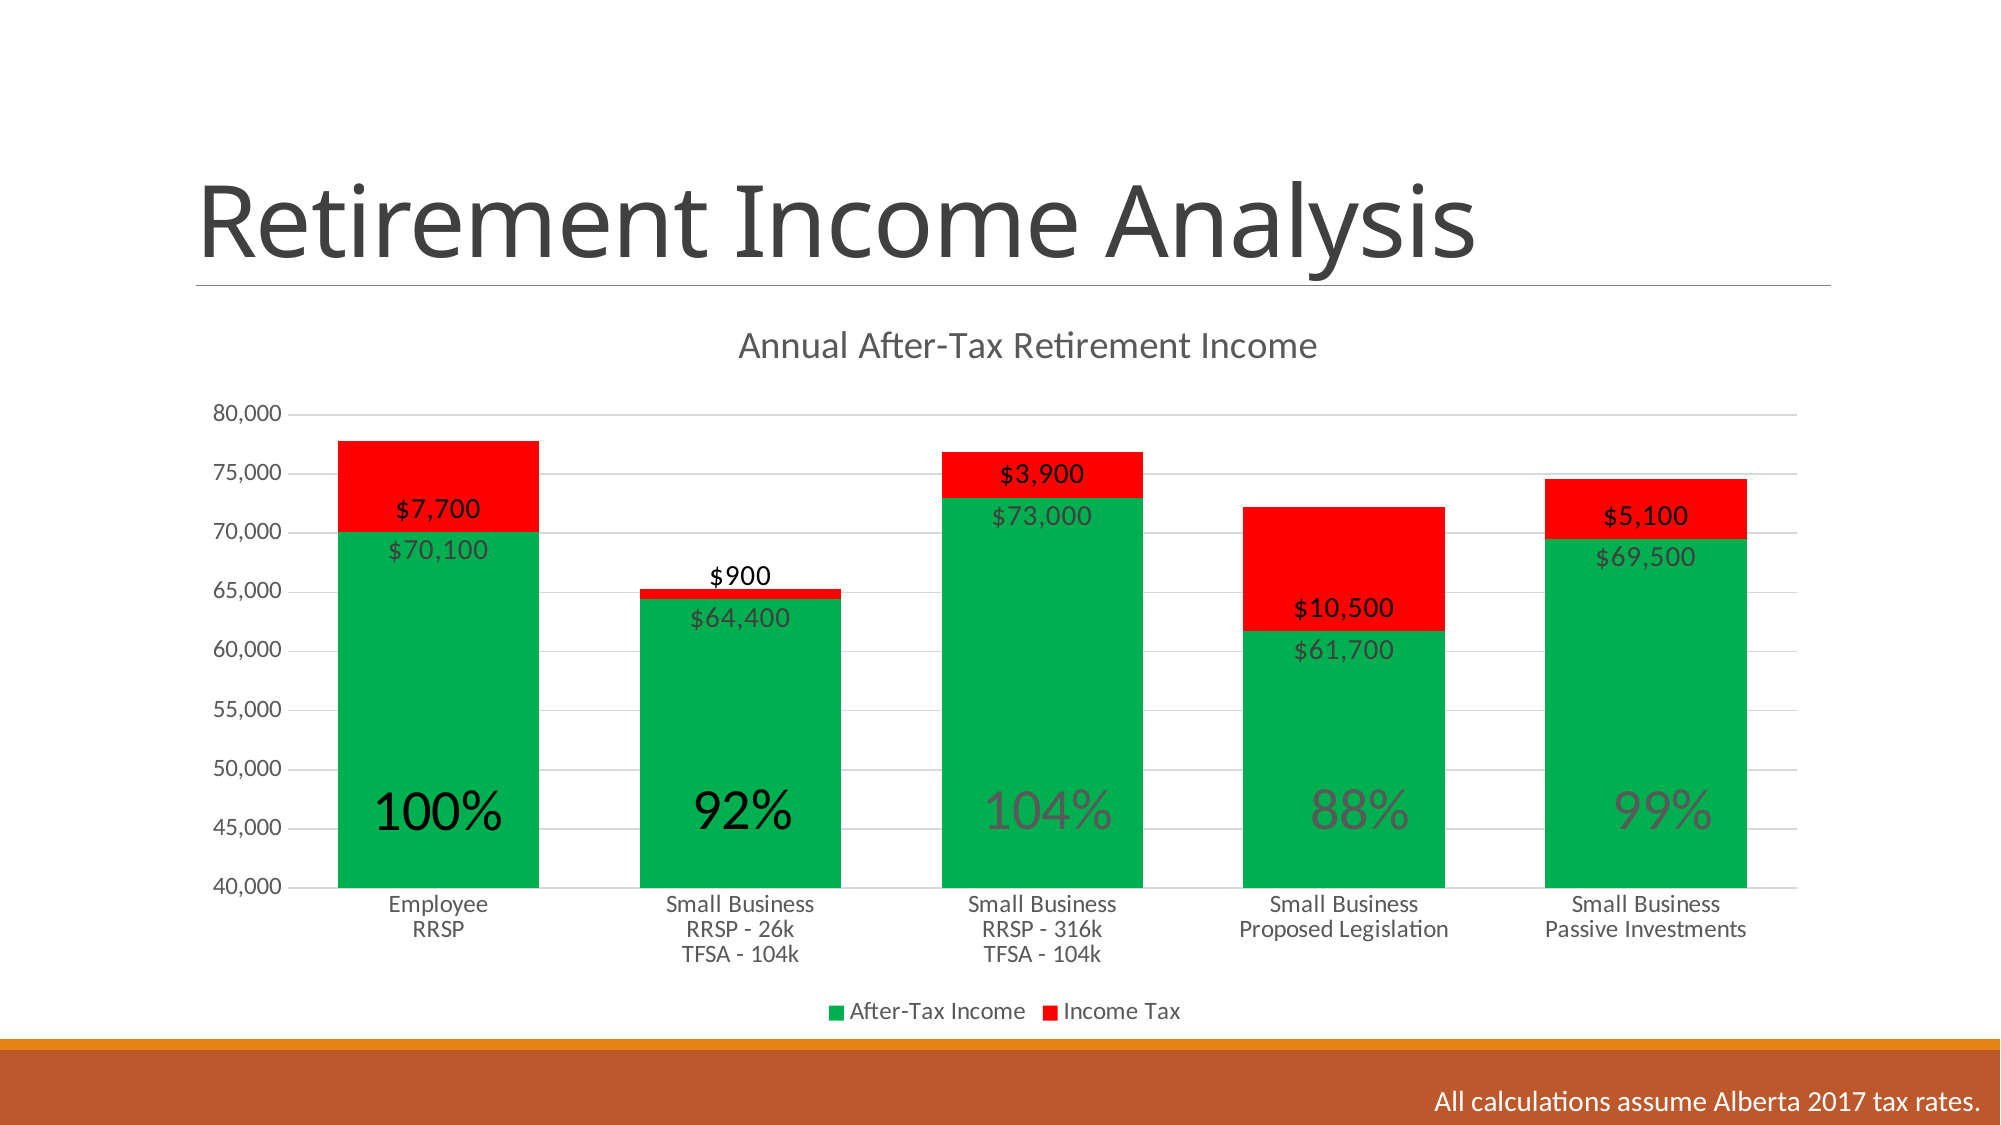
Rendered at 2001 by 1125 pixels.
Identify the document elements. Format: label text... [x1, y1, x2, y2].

title Retirement Income Analysis [180, 47, 1961, 285]
text_box All calculations assume Alberta 2017 tax rates. [1419, 1074, 1997, 1125]
chart [179, 302, 1831, 1033]
